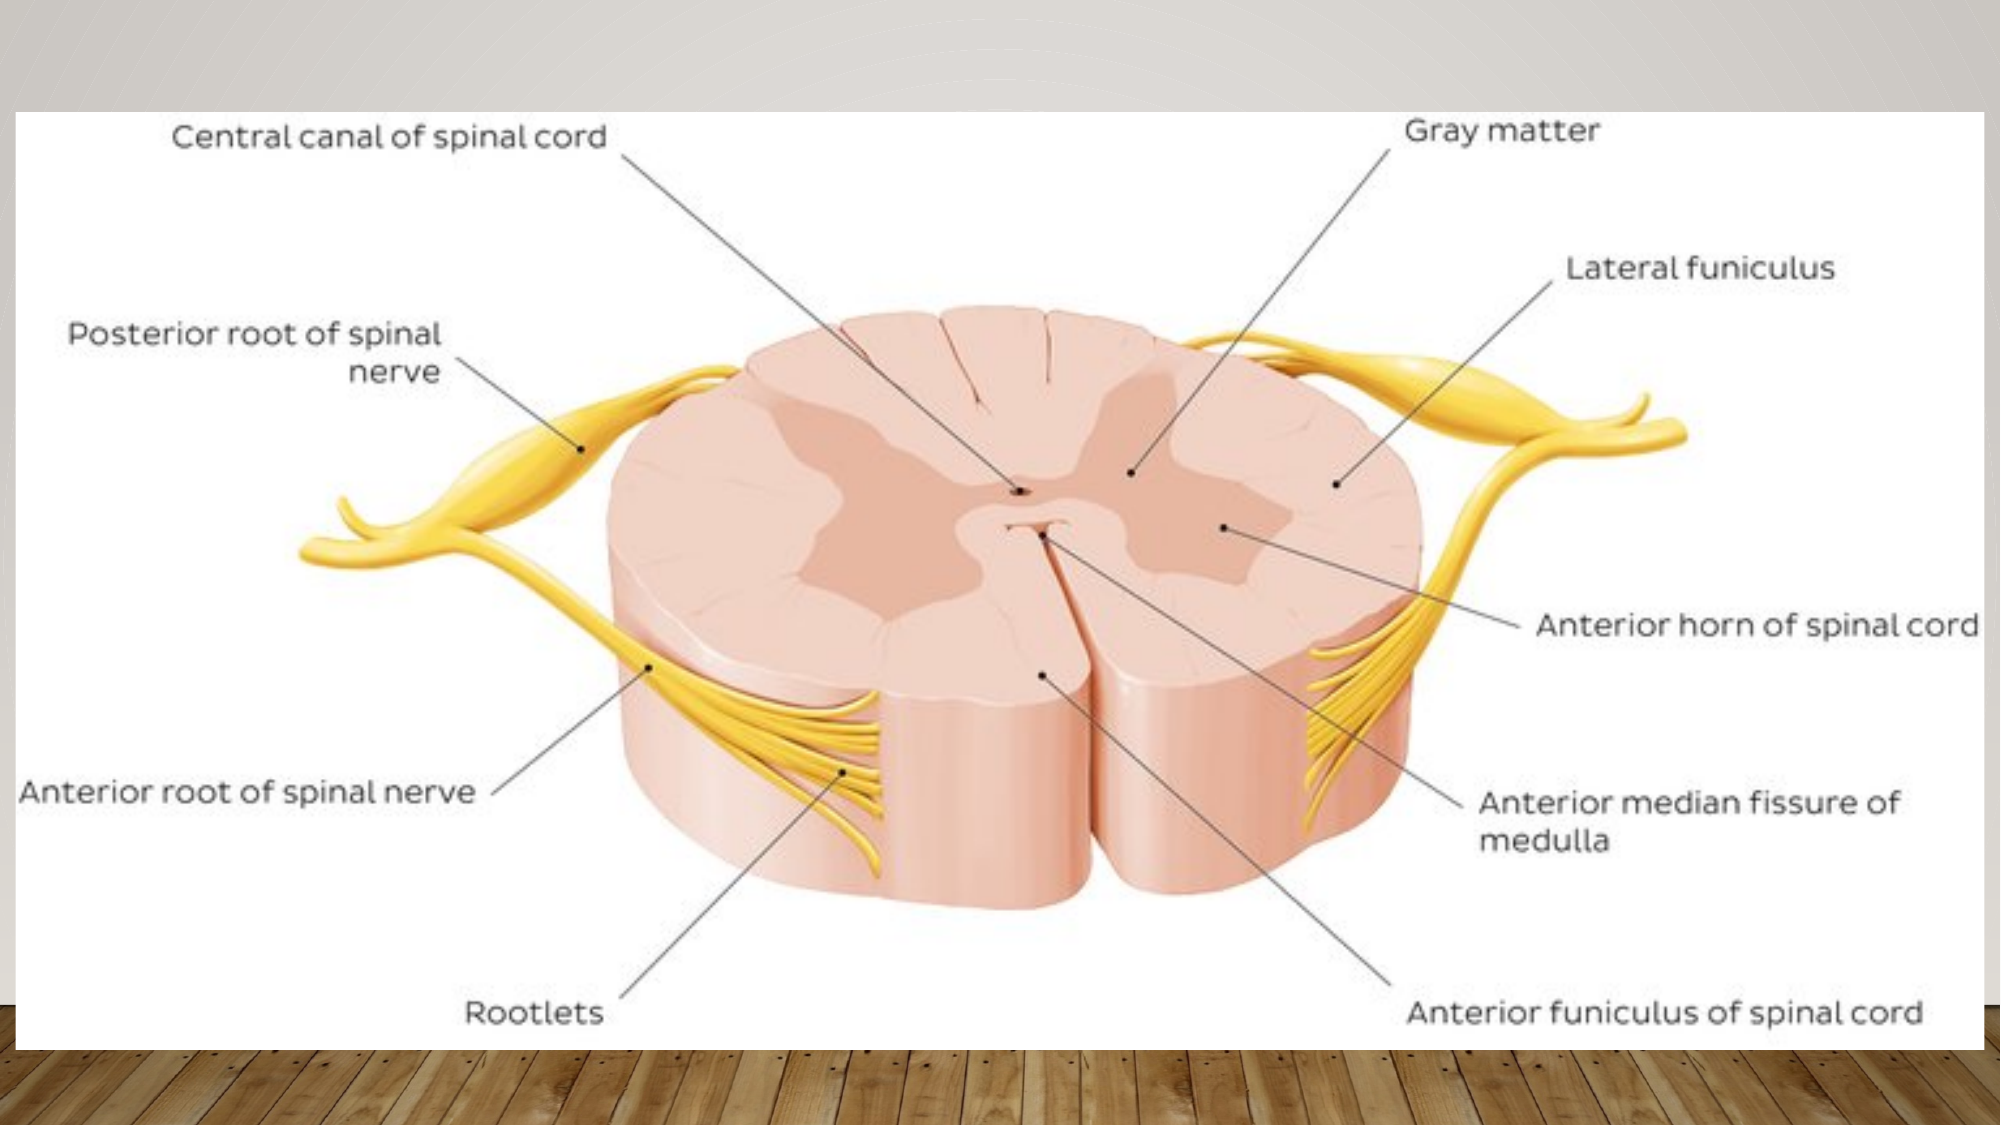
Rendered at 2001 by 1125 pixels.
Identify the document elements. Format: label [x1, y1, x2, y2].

picture [0, 112, 2000, 1125]
